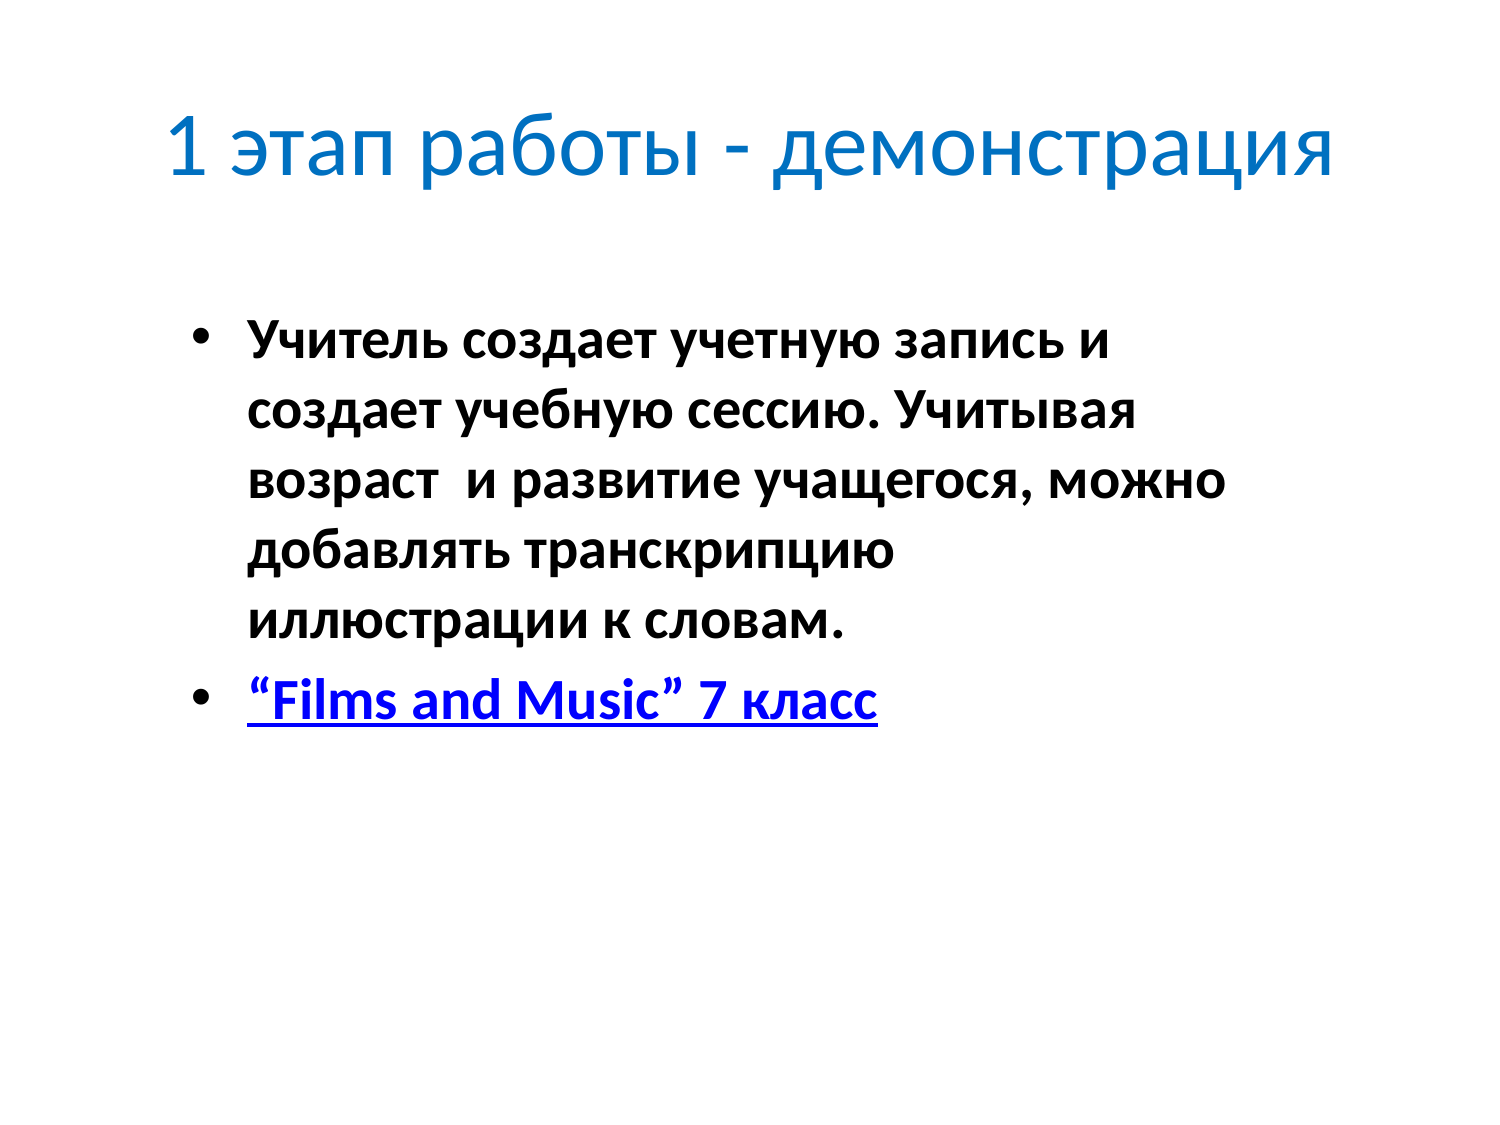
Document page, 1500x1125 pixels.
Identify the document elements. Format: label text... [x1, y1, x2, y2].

list Учитель создает учетную запись и создает учебную сессию. Учитывая возраст и развитие учащегося, можно добавлять транскрипцию иллюстрации к словам. “Films and Music” 7 класс [175, 292, 1278, 914]
title 1 этап работы - демонстрация [75, 45, 1425, 233]
